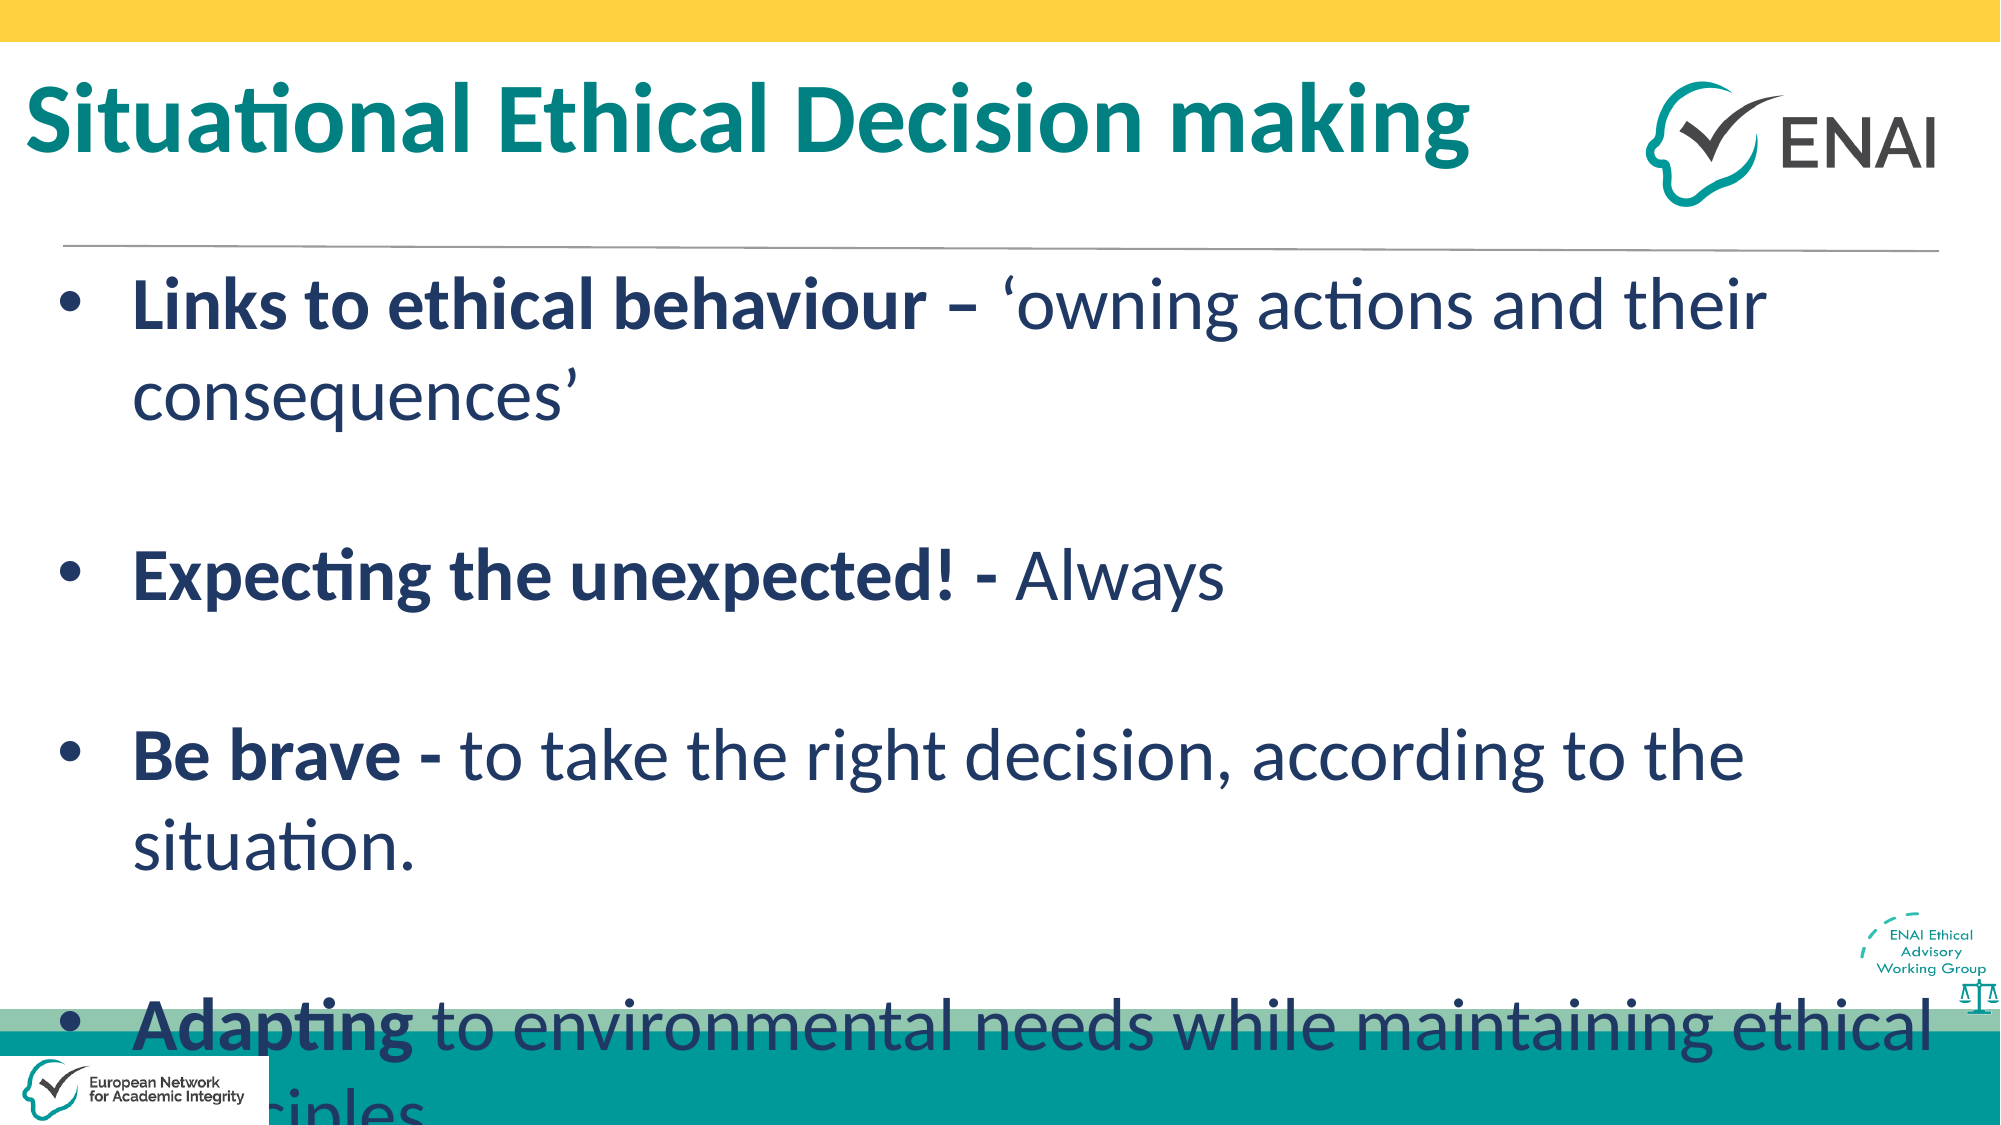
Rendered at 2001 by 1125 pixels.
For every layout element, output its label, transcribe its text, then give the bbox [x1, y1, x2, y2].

picture [1595, 188, 1985, 257]
text_box Situational Ethical Decision making [10, 38, 2000, 188]
text_box Links to ethical behaviour – ‘owning actions and their consequences’ Expecting the unexpected! - Always Be brave - to take the right decision, according to the situation. Adapting to environmental needs while maintaining ethical principles [42, 247, 1980, 1125]
picture [0, 1056, 269, 1125]
picture [1858, 909, 2000, 1019]
